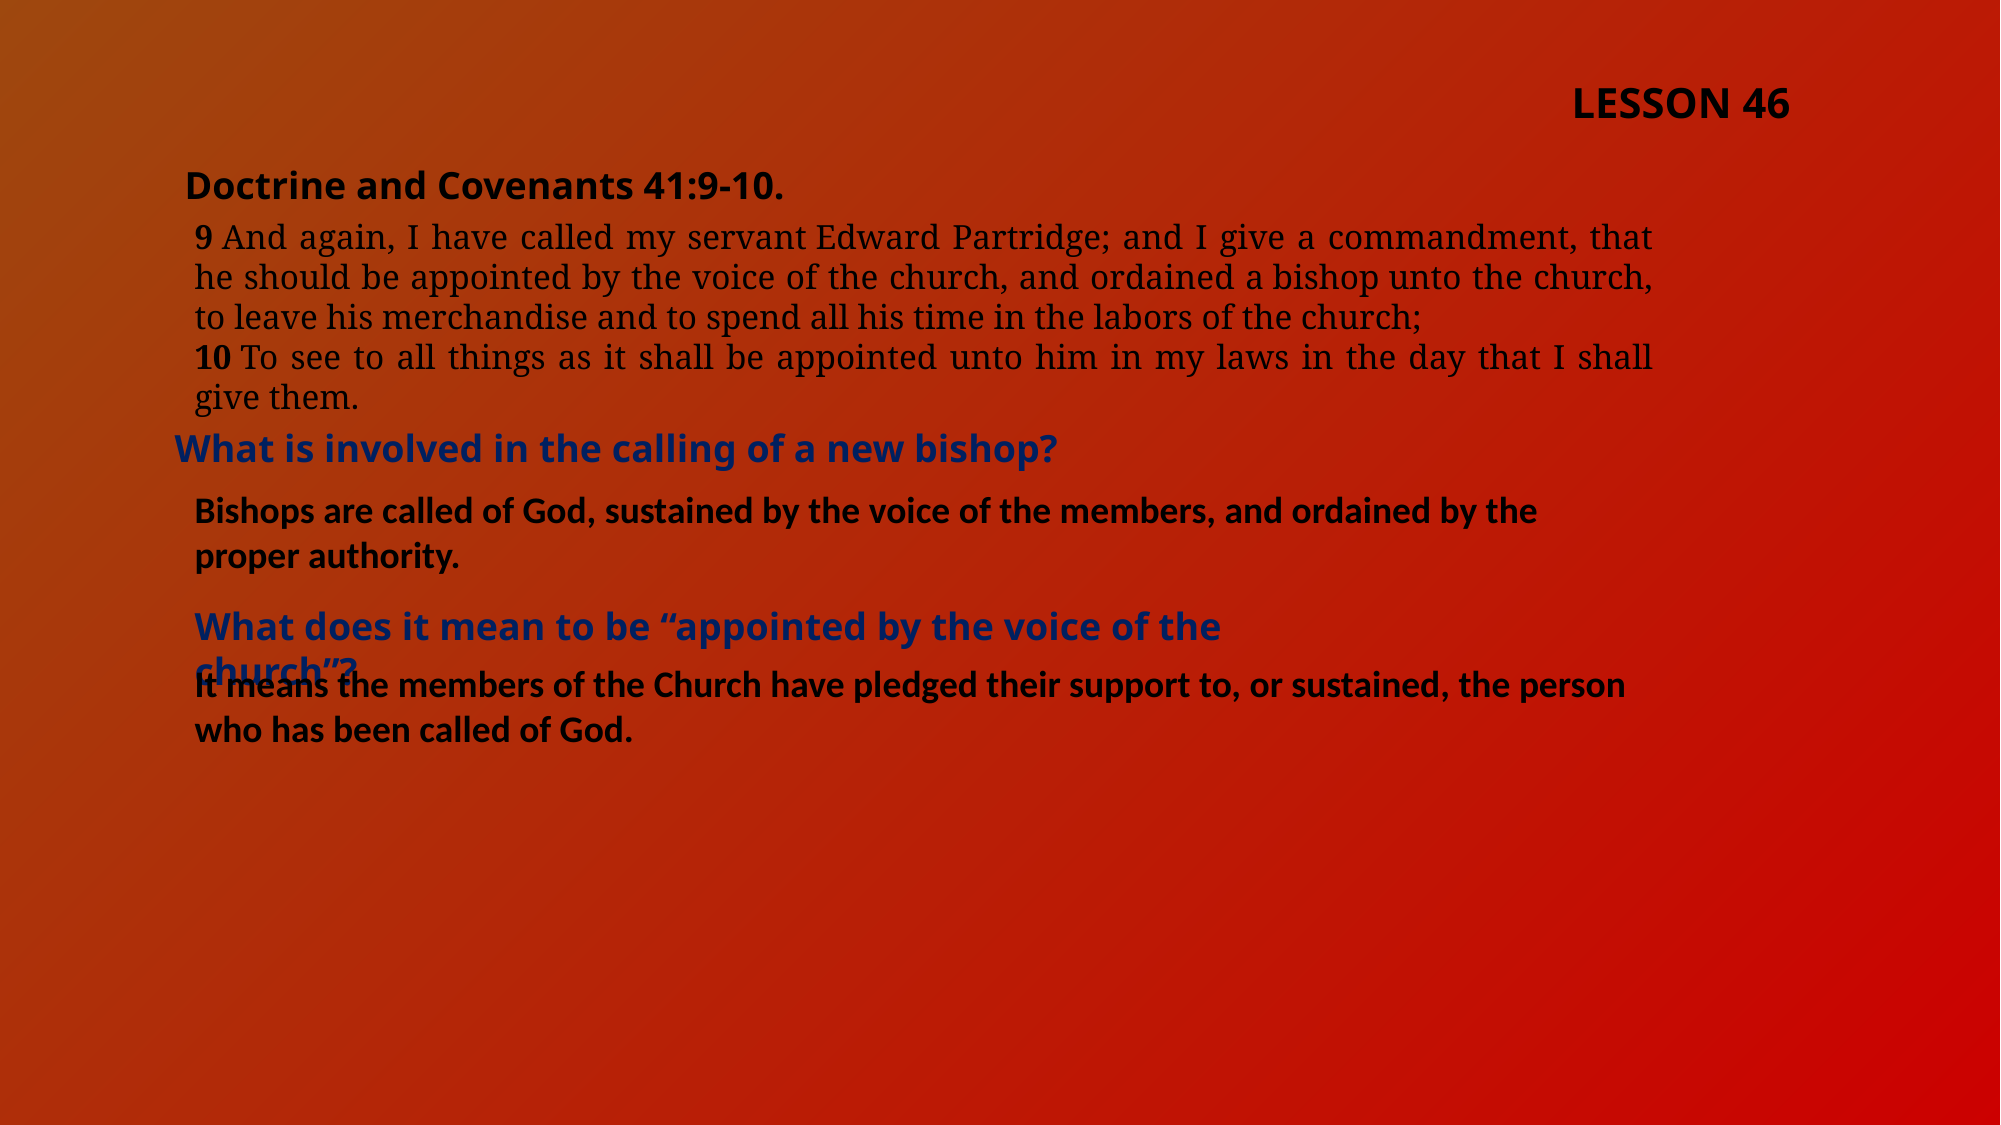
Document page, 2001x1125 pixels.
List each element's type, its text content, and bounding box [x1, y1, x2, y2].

text_box What does it mean to be “appointed by the voice of the church”? [179, 595, 1370, 653]
text_box Bishops are called of God, sustained by the voice of the members, and ordained by the proper authority. [179, 478, 1586, 584]
text_box LESSON 46 [1556, 68, 1814, 147]
text_box Doctrine and Covenants 41:9-10. [169, 154, 801, 215]
text_box 9 And again, I have called my servant Edward Partridge; and I give a commandment, that he should be appointed by the voice of the church, and ordained a bishop unto the church, to leave his merchandise and to spend all his time in the labors of the church; 10 To see to all things as it shall be appointed unto him in my laws in the day that I shall give them. [179, 208, 1670, 424]
text_box It means the members of the Church have pledged their support to, or sustained, the person who has been called of God. [179, 653, 1670, 758]
text_box What is involved in the calling of a new bishop? [159, 417, 1074, 478]
